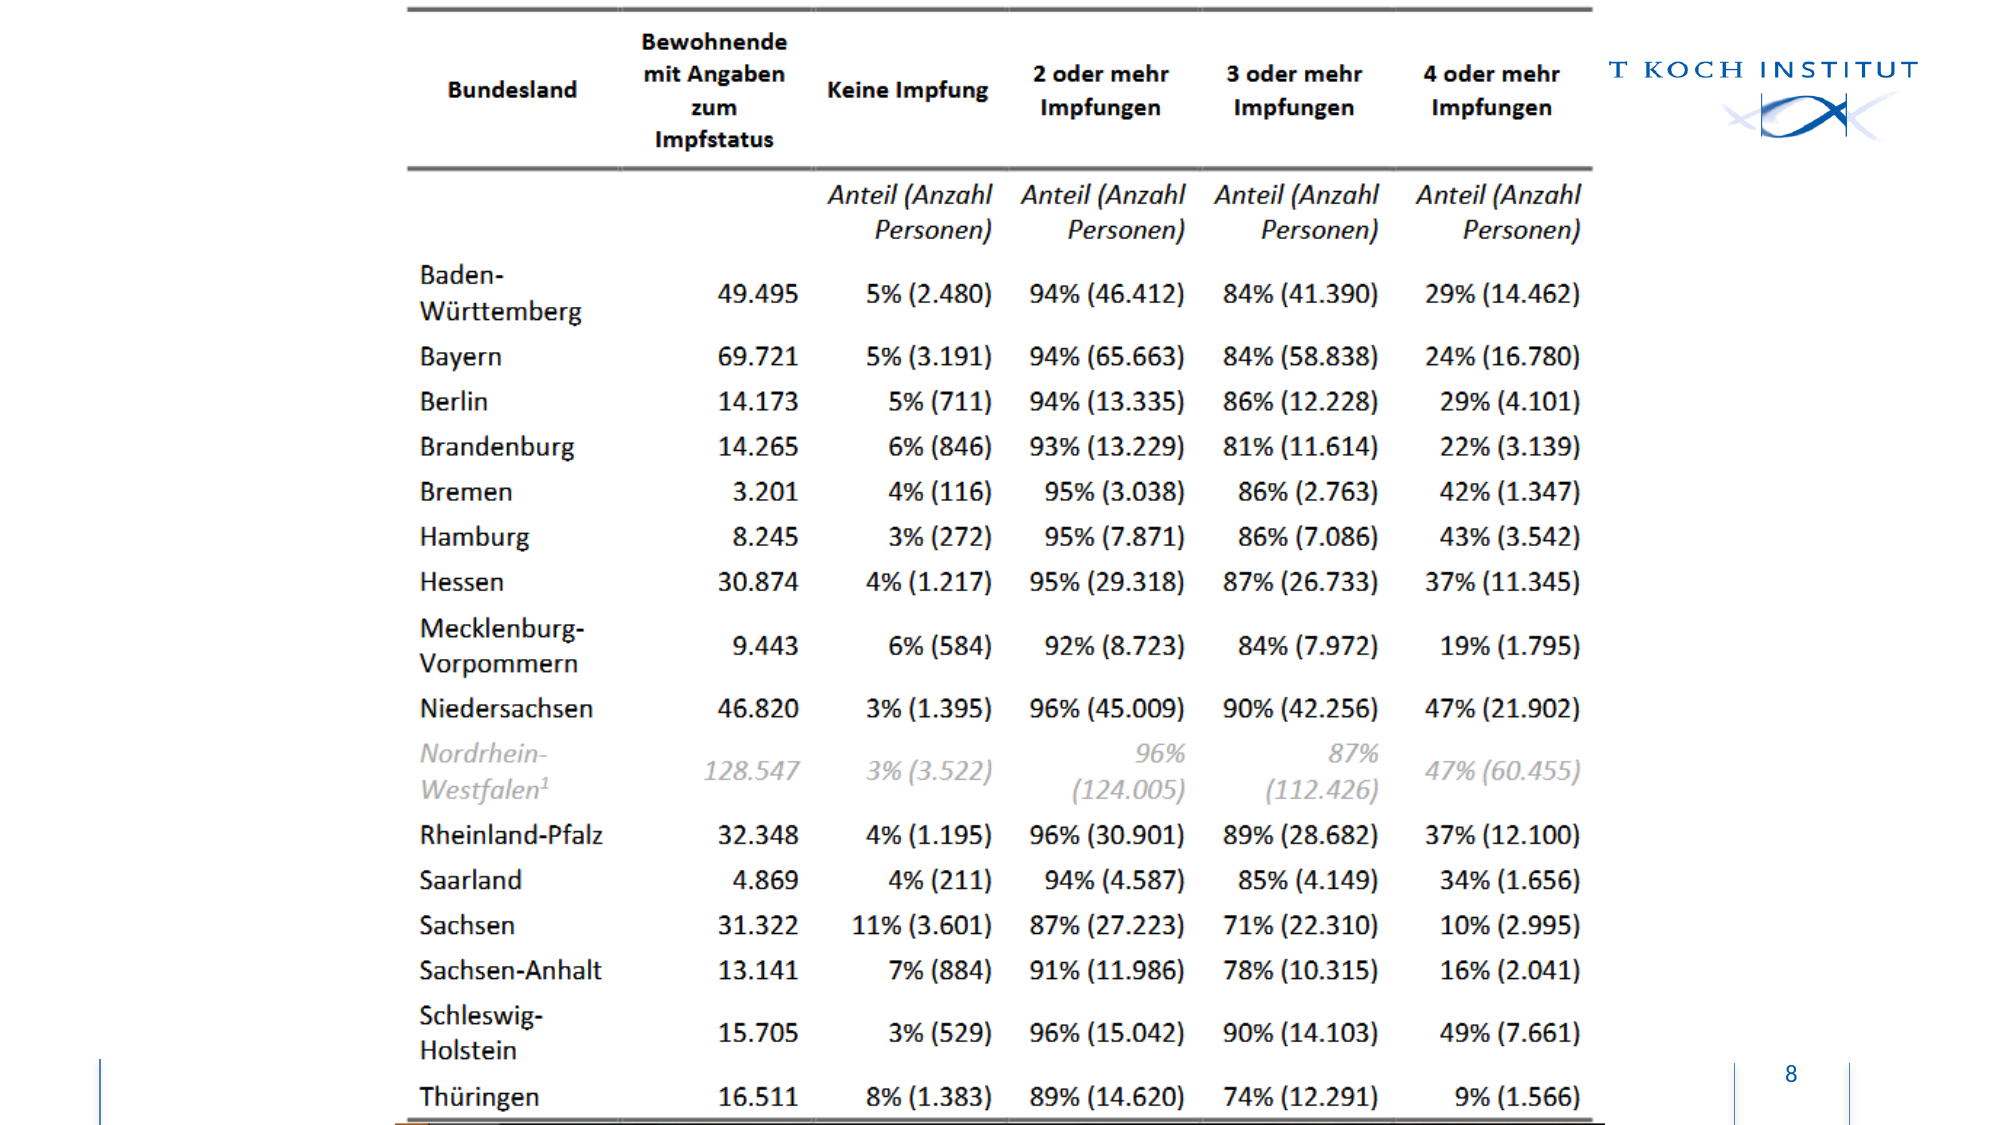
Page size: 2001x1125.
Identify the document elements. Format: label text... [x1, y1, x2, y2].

picture [395, 0, 1929, 1125]
slide_number 8 [1737, 1042, 1846, 1103]
